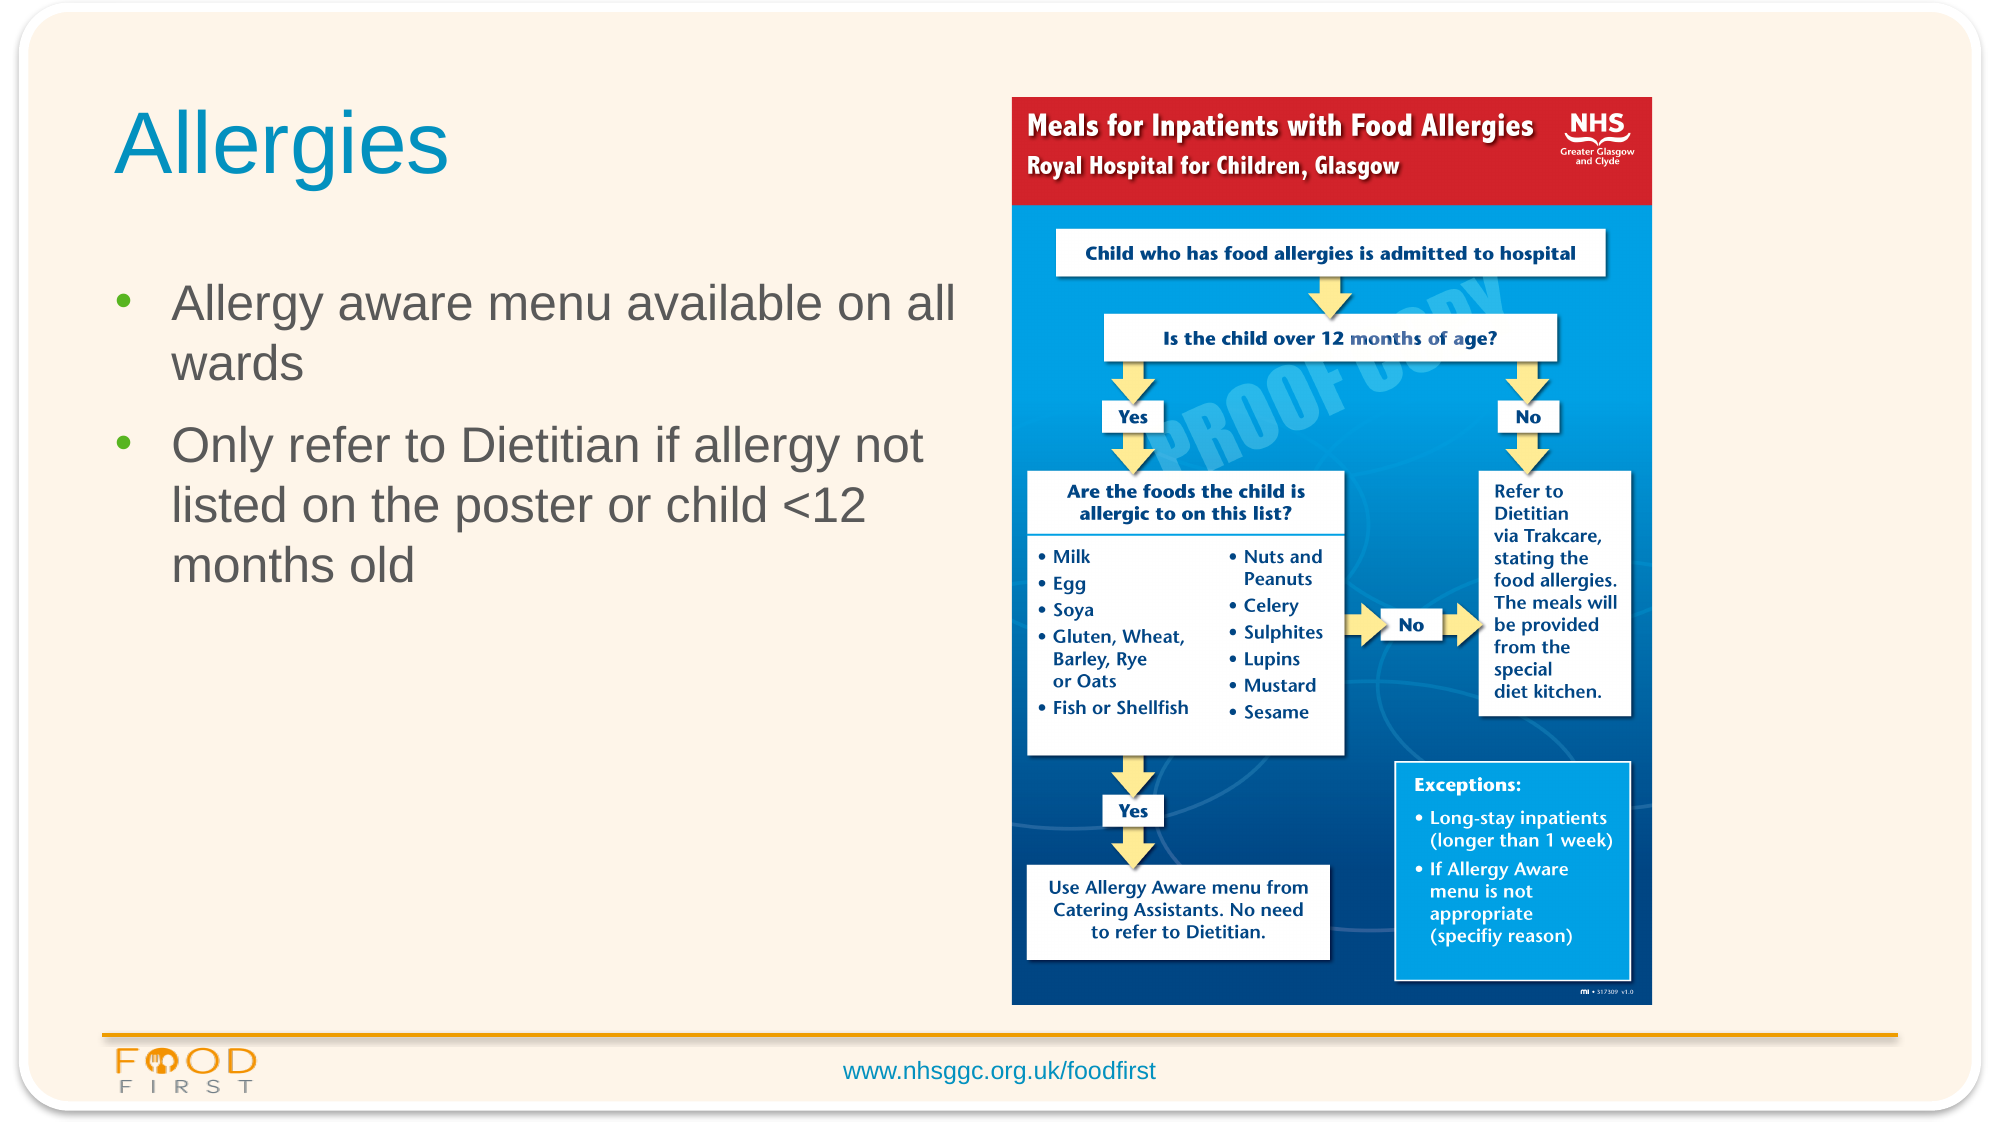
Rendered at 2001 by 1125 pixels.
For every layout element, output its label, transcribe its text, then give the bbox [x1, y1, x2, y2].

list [1011, 97, 1653, 1006]
list Allergy aware menu available on all wards Only refer to Dietitian if allergy not listed on the poster or child <12 months old [99, 262, 984, 1005]
title Allergies [99, 45, 1900, 233]
